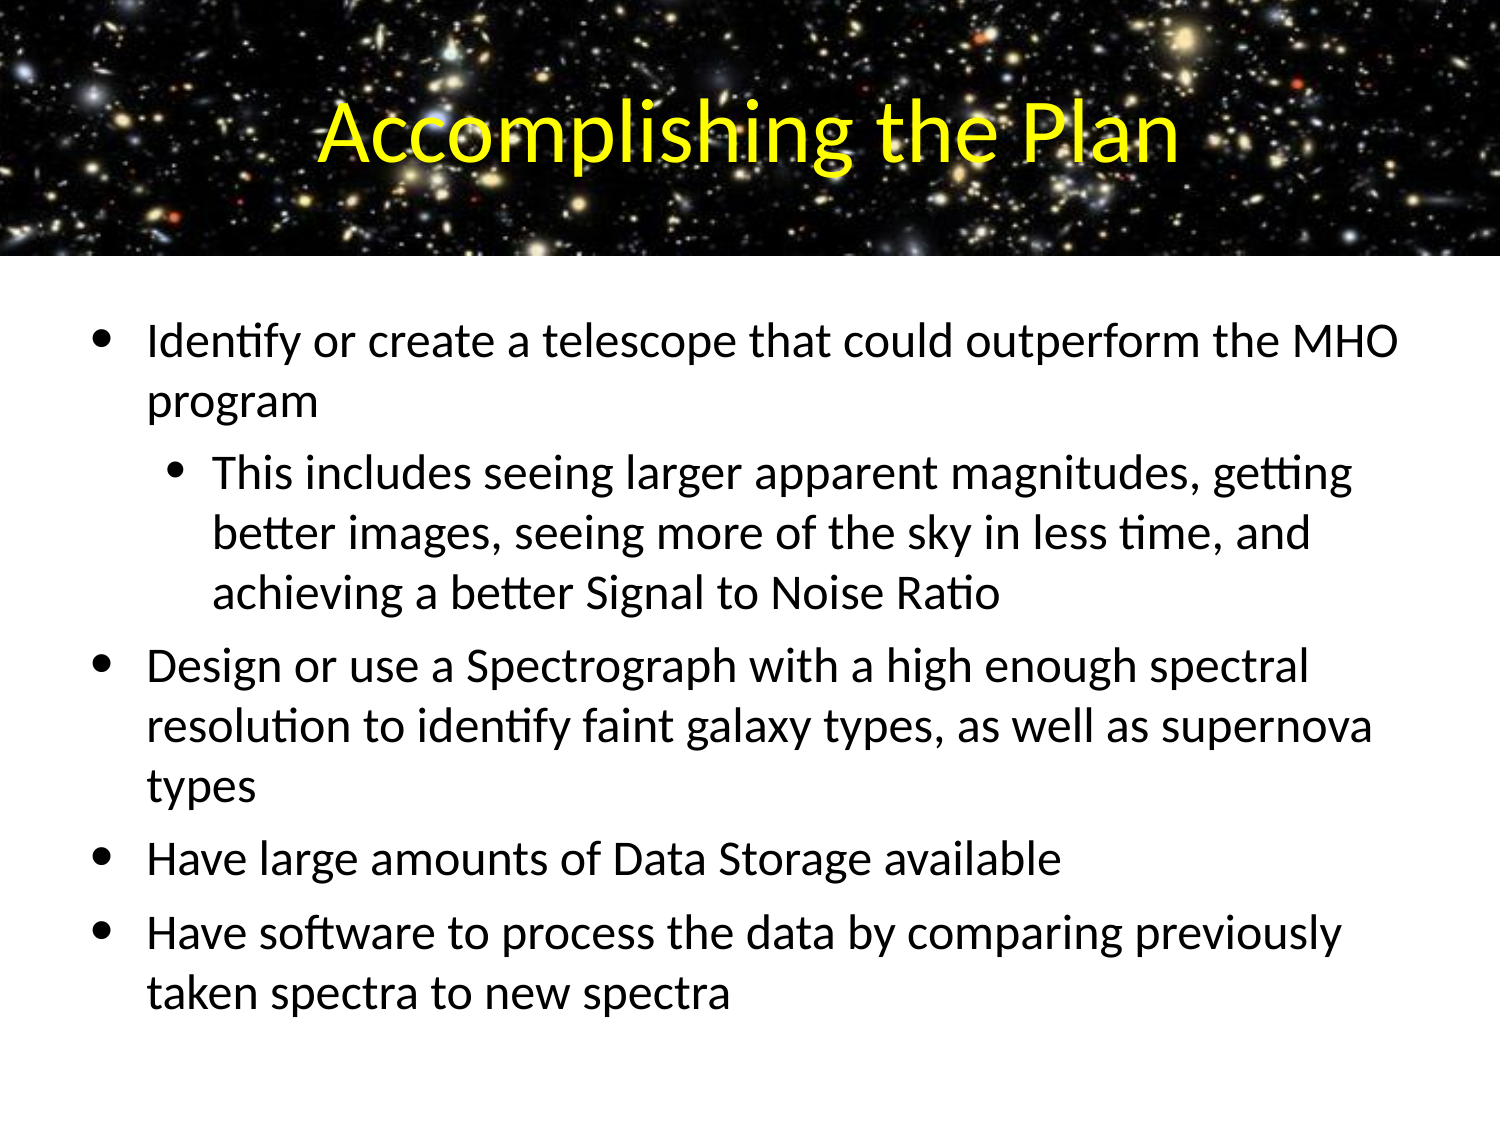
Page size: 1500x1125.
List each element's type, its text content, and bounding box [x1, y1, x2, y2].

text_box [0, 0, 1500, 256]
title Accomplishing the Plan [75, 32, 1425, 220]
list Identify or create a telescope that could outperform the MHO program This includes seeing larger apparent magnitudes, getting better images, seeing more of the sky in less time, and achieving a better Signal to Noise Ratio Design or use a Spectrograph with a high enough spectral resolution to identify faint galaxy types, as well as supernova types Have large amounts of Data Storage available Have software to process the data by comparing previously taken spectra to new spectra [75, 299, 1425, 1067]
